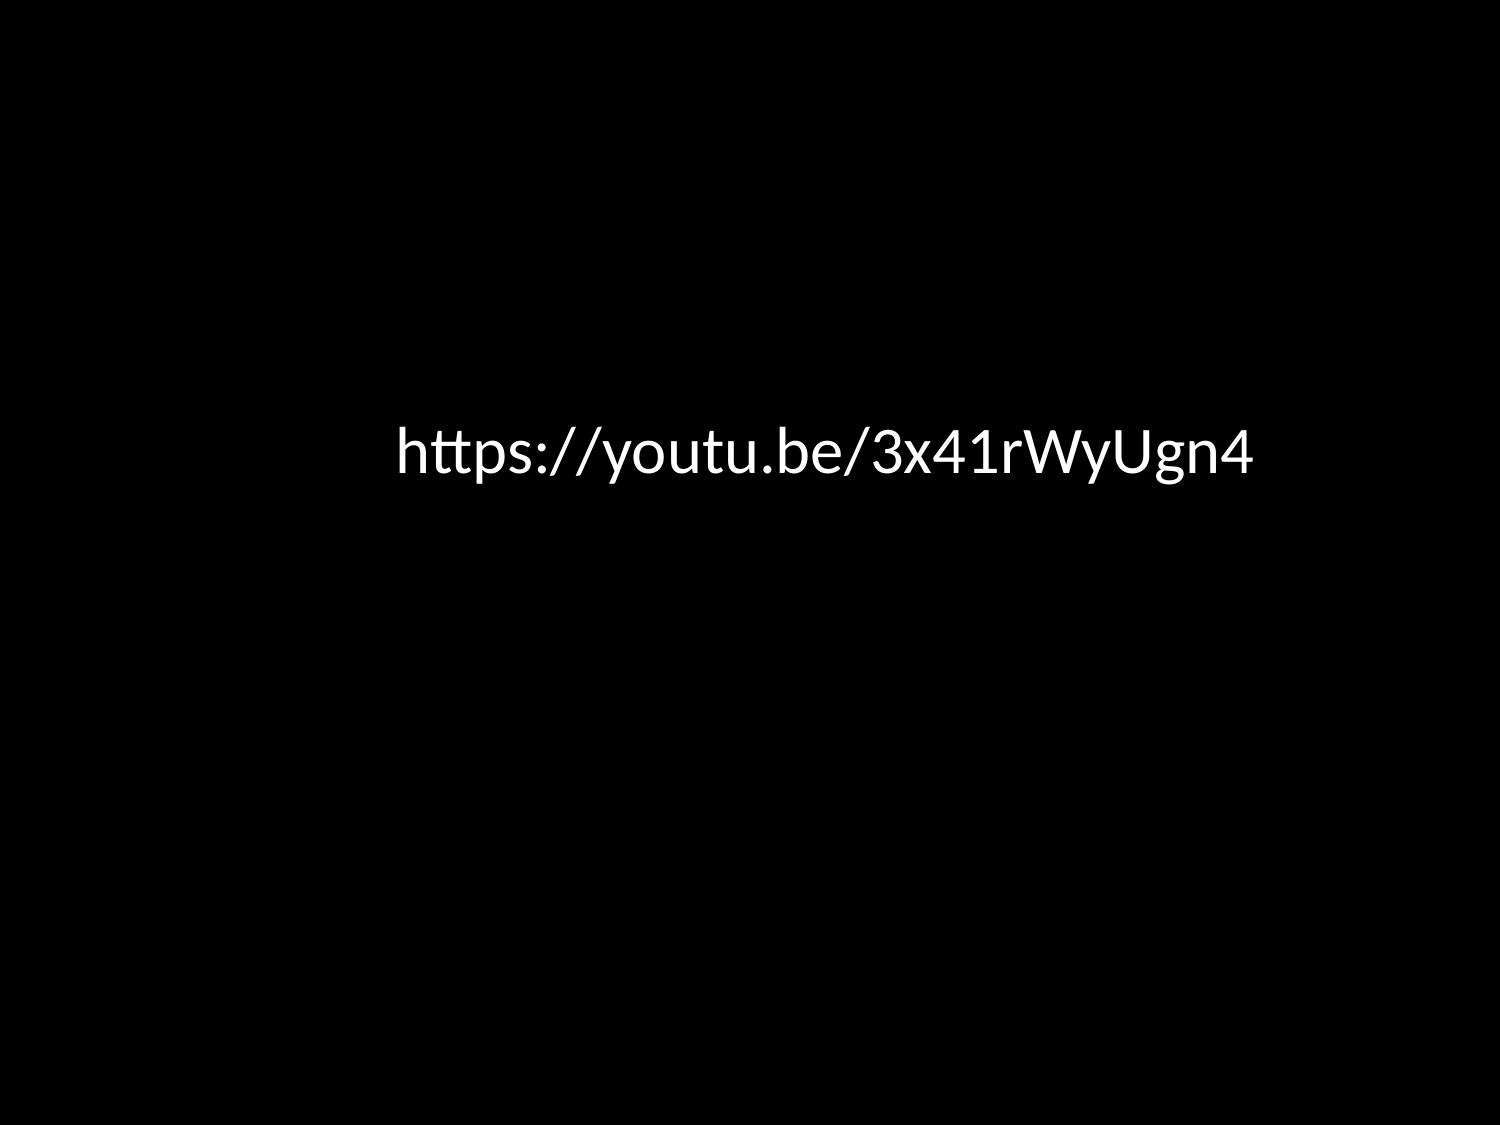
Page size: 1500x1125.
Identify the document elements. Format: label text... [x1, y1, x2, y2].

text_box https://youtu.be/3x41rWyUgn4 [380, 399, 1270, 495]
